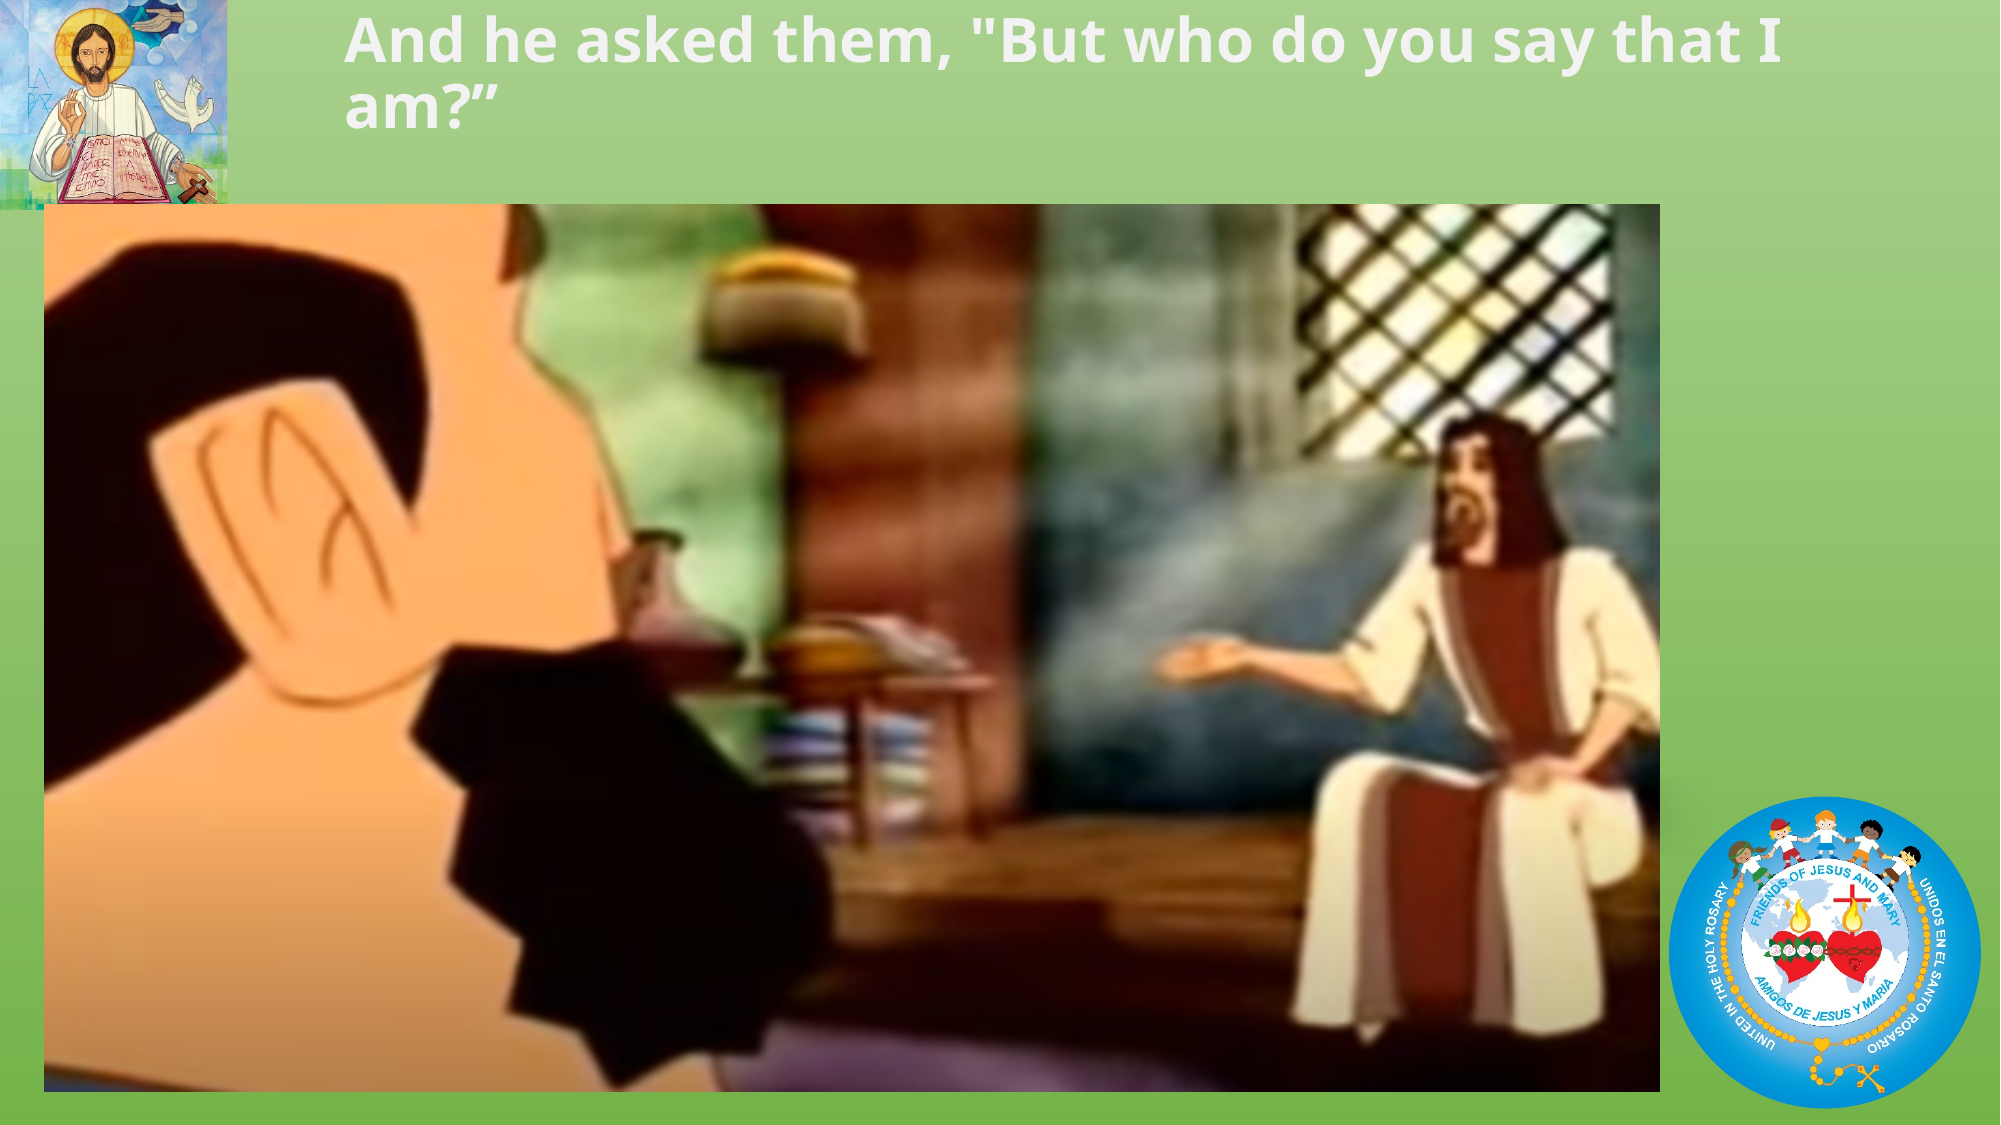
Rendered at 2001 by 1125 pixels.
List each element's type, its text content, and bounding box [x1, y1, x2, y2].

picture [1702, 810, 1948, 1093]
title And he asked them, "But who do you say that I am?” [329, 1, 1946, 151]
picture [0, 0, 1660, 1092]
